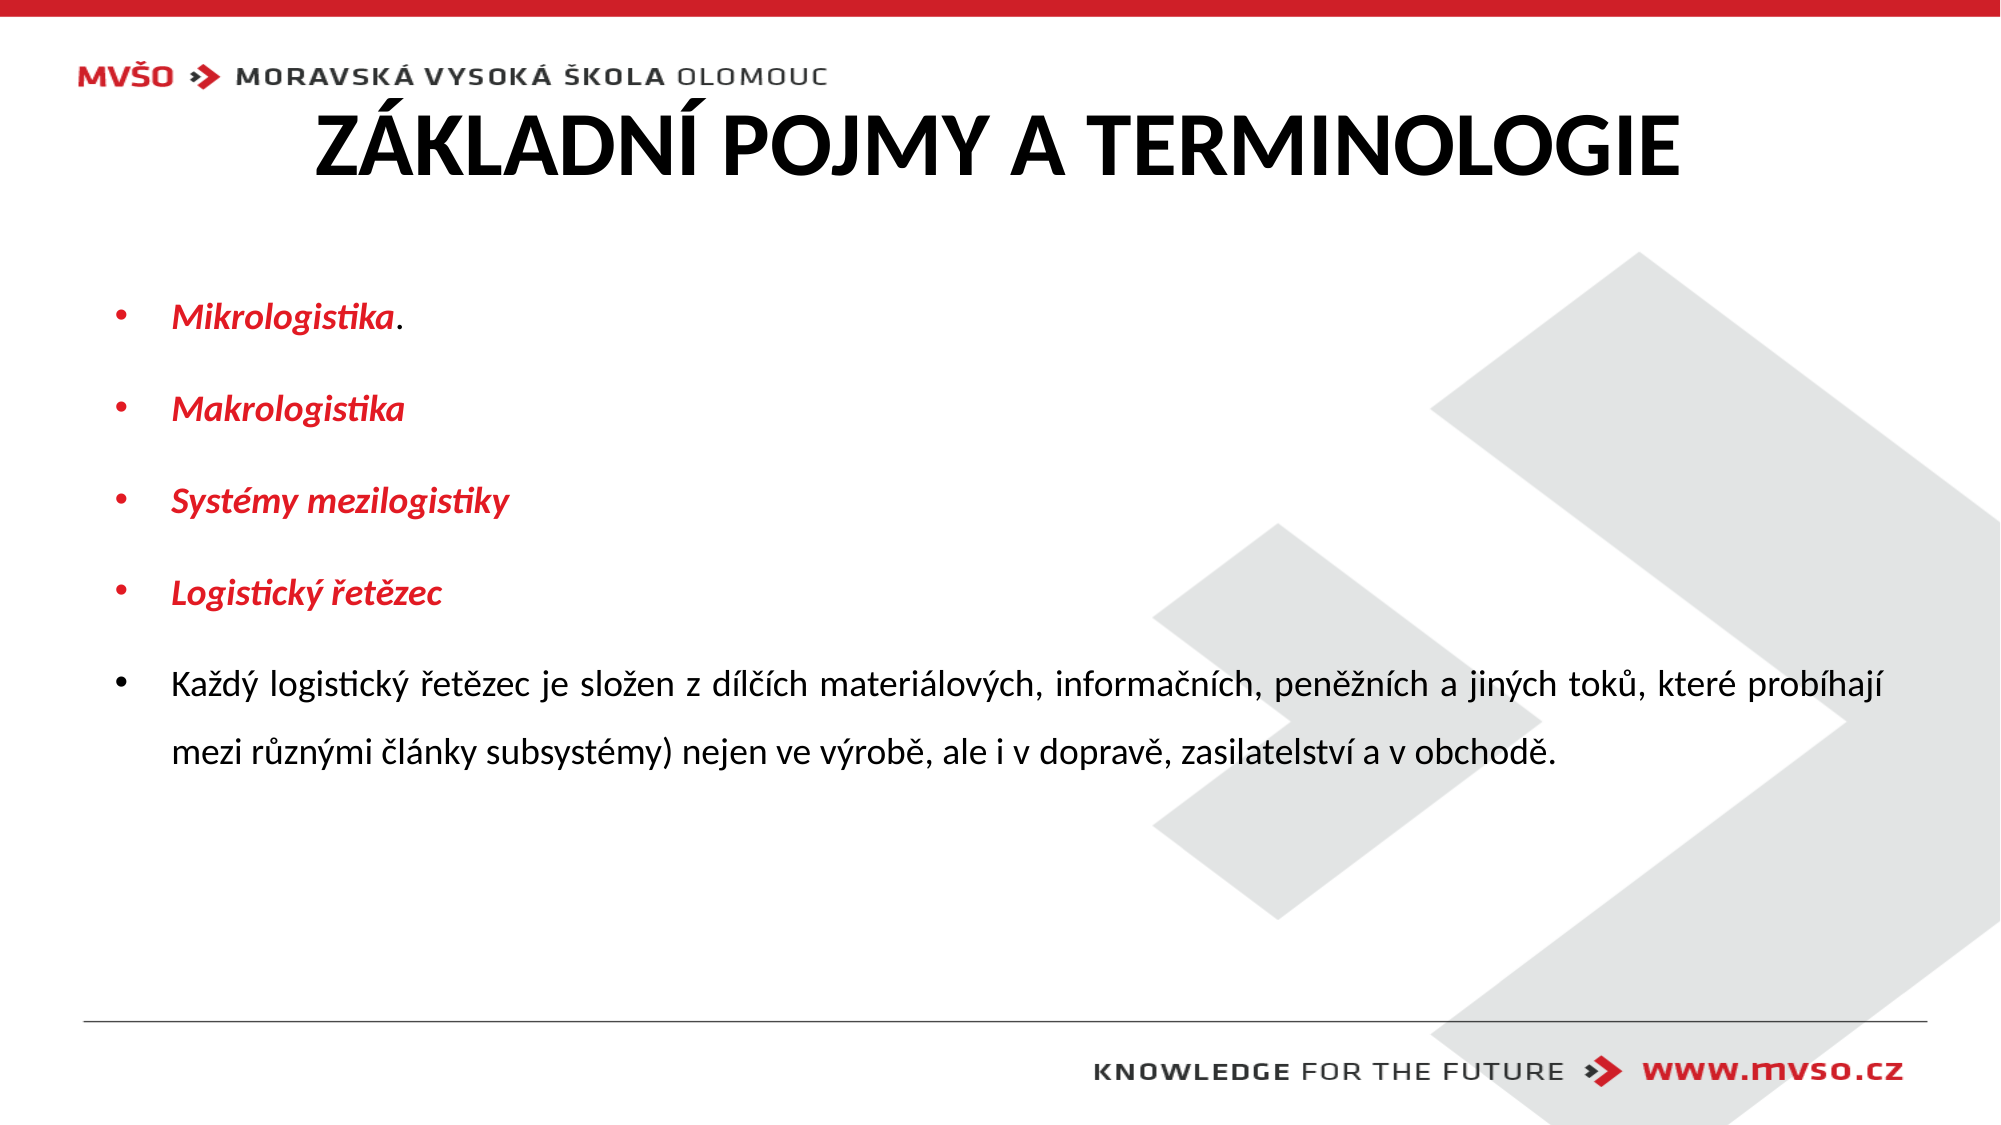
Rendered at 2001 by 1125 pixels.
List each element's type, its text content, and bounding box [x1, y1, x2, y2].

list Mikrologistika. Makrologistika Systémy mezilogistiky Logistický řetězec Každý logistický řetězec je složen z dílčích materiálových, informačních, peněžních a jiných toků, které probíhají mezi různými články subsystémy) nejen ve výrobě, ale i v dopravě, zasilatelství a v obchodě. [99, 262, 1900, 1005]
picture [0, 0, 2001, 1125]
title ZÁKLADNÍ POJMY A TERMINOLOGIE [99, 45, 1900, 233]
